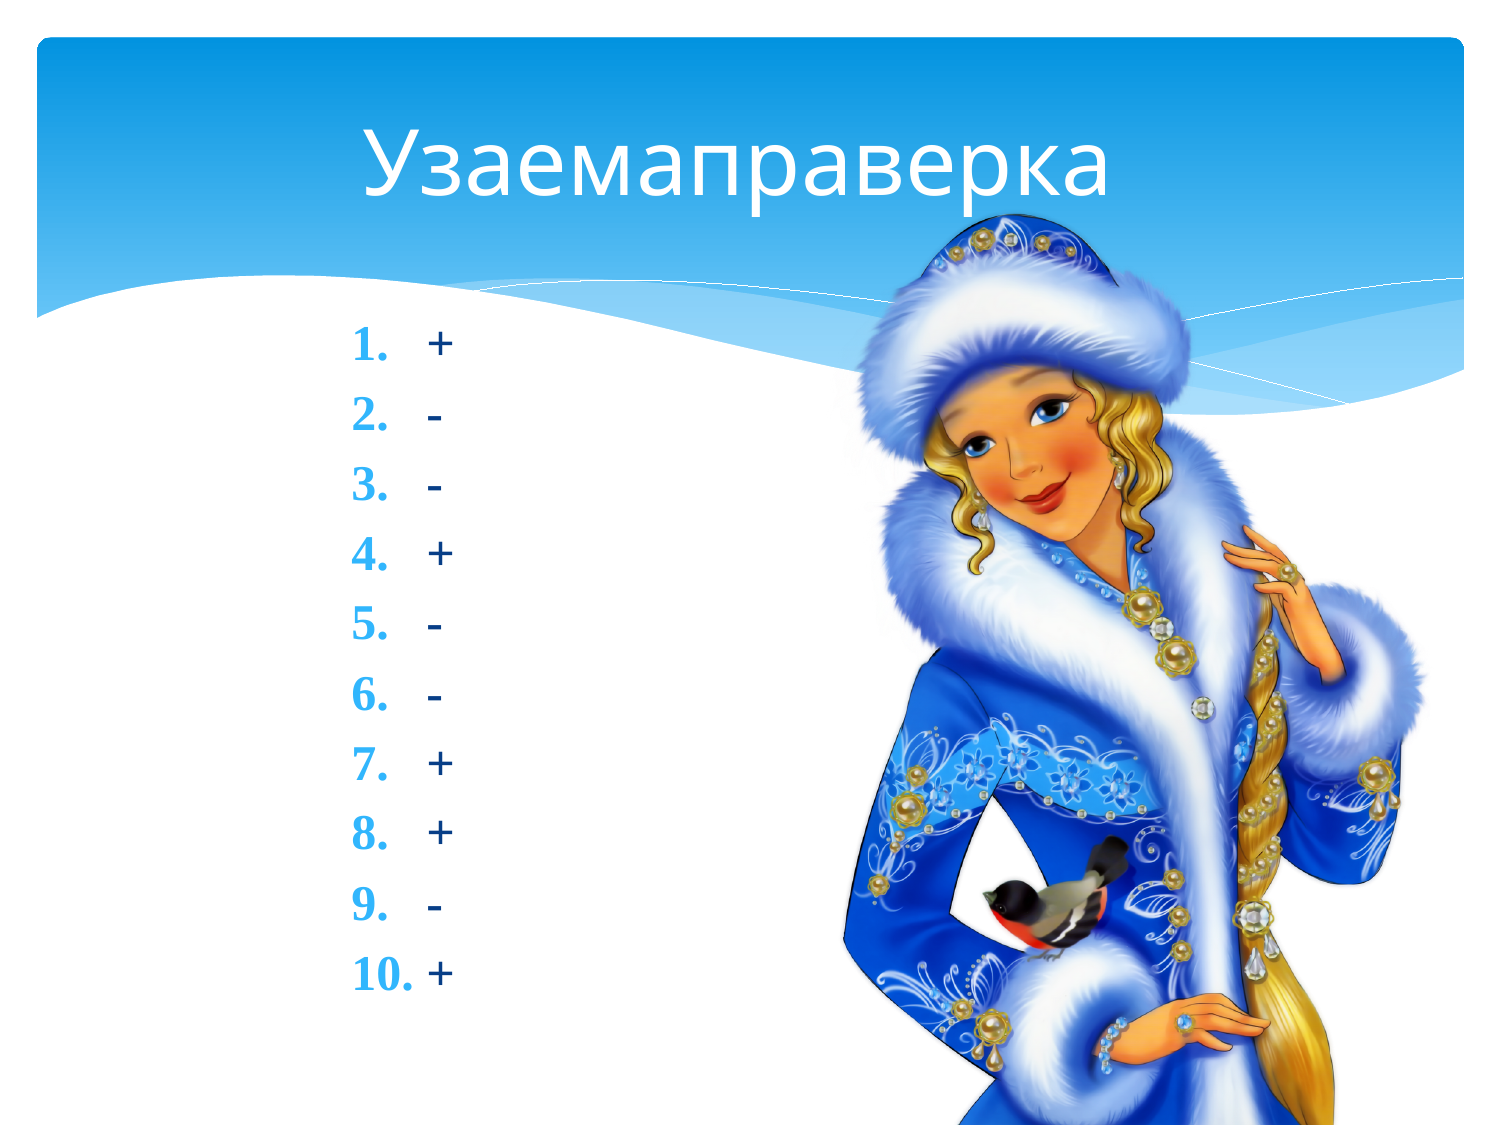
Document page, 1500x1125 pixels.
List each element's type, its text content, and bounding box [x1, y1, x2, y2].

list + - - + - - + + - + [336, 302, 578, 1041]
title Узаемаправерка [75, 55, 1425, 261]
picture [796, 150, 1454, 1125]
